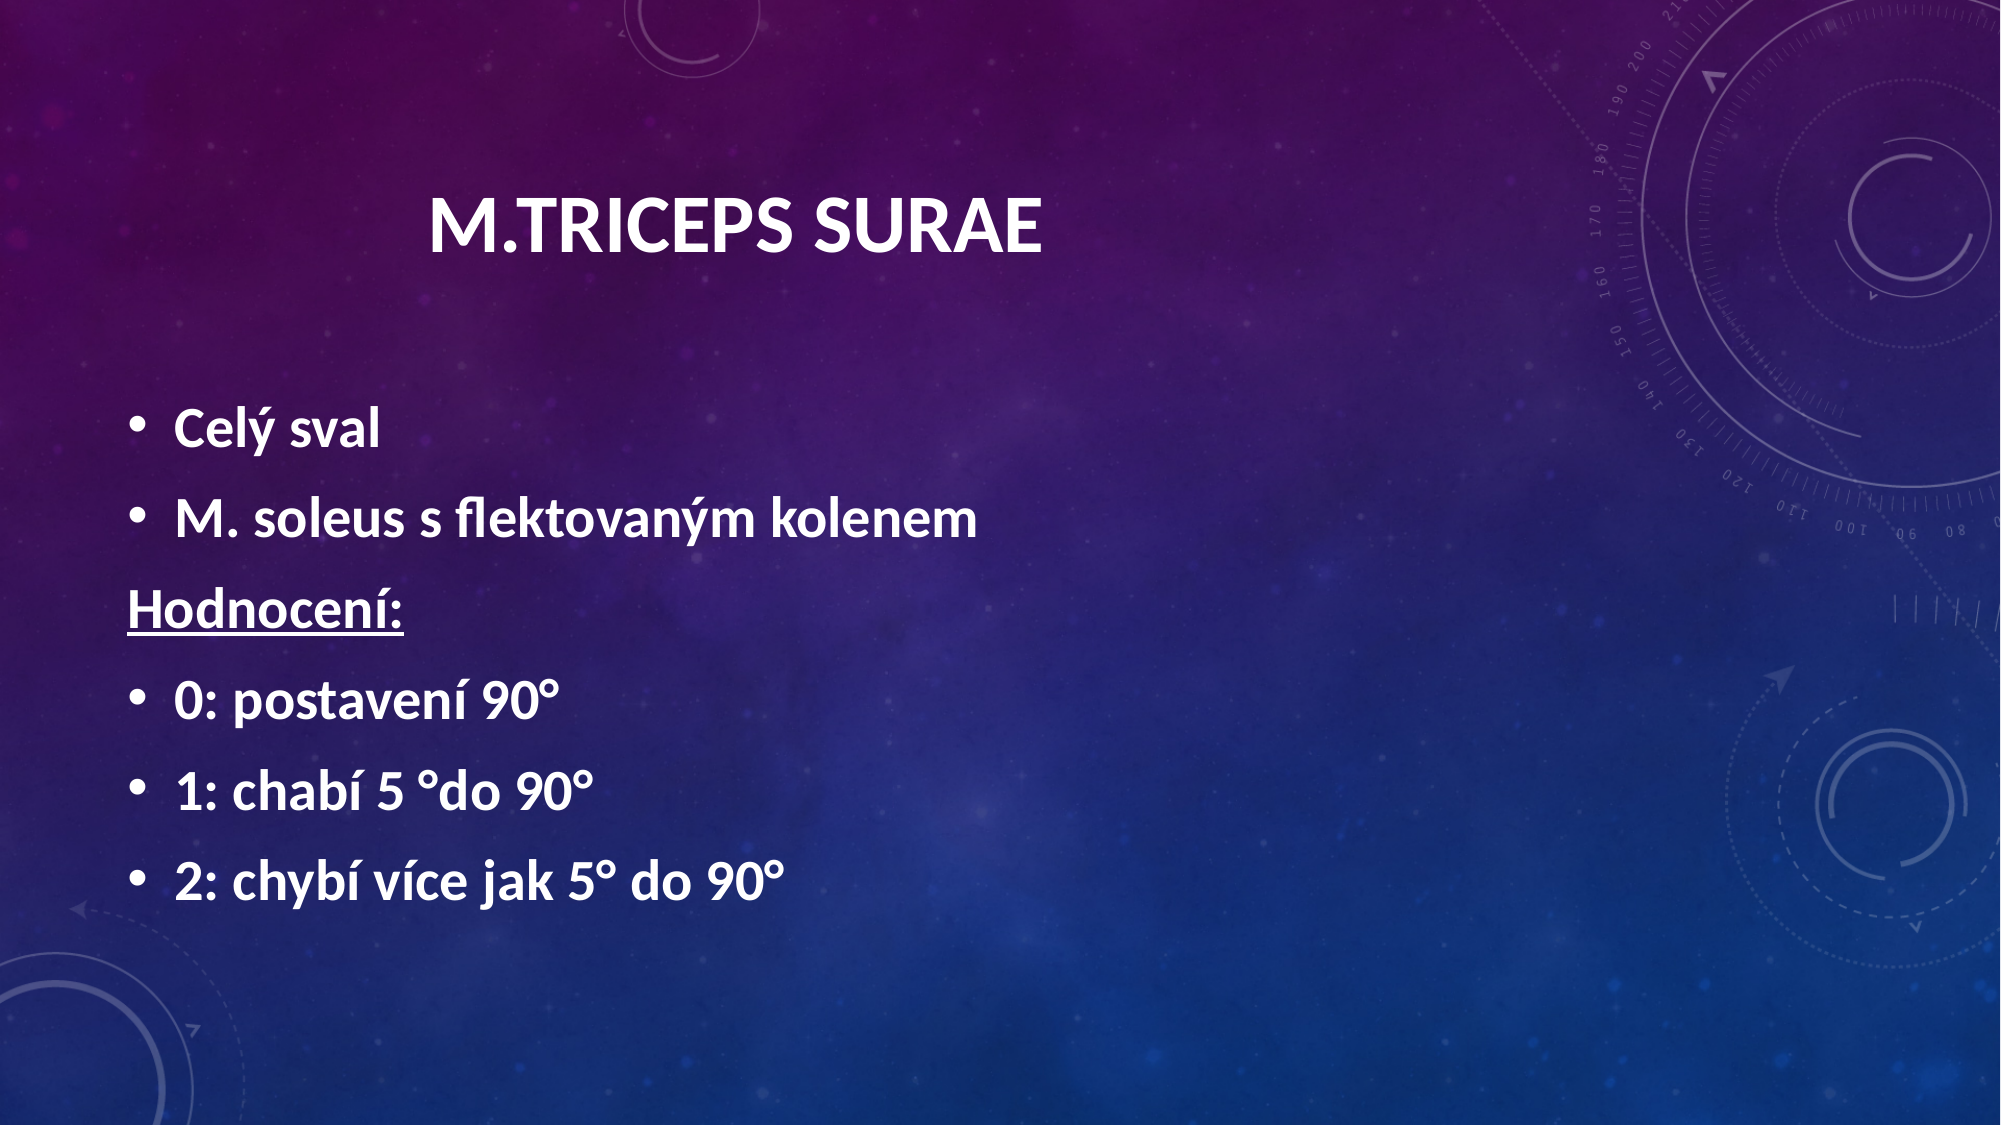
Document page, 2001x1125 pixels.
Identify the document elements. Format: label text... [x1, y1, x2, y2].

picture [0, 0, 2001, 1125]
text_box Celý sval M. soleus s flektovaným kolenem Hodnocení: 0: postavení 90° 1: chabí 5 °do 90° 2: chybí více jak 5° do 90° [112, 351, 1775, 950]
text_box M.Triceps surae [112, 99, 1775, 339]
